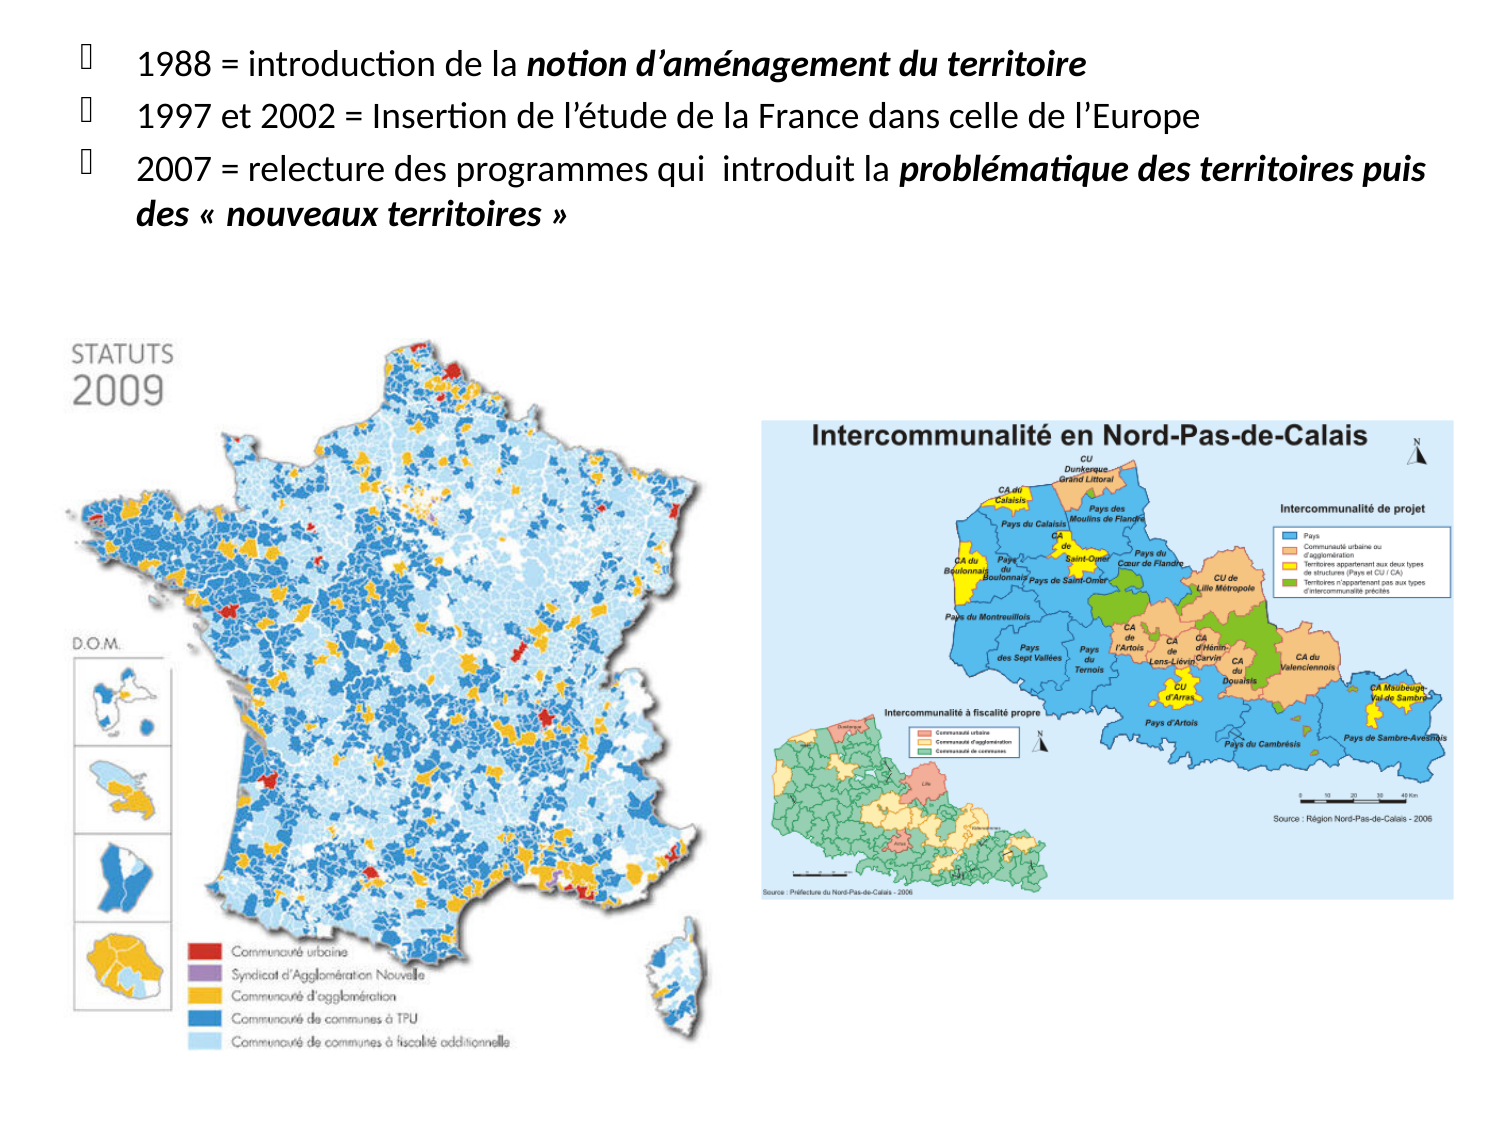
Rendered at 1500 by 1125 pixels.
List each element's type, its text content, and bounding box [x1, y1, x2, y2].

picture [761, 420, 1455, 901]
picture [52, 337, 727, 1051]
list 1988 = introduction de la notion d’aménagement du territoire 1997 et 2002 = Insertion de l’étude de la France dans celle de l’Europe 2007 = relecture des programmes qui introduit la problématique des territoires puis des « nouveaux territoires » [64, 30, 1471, 327]
